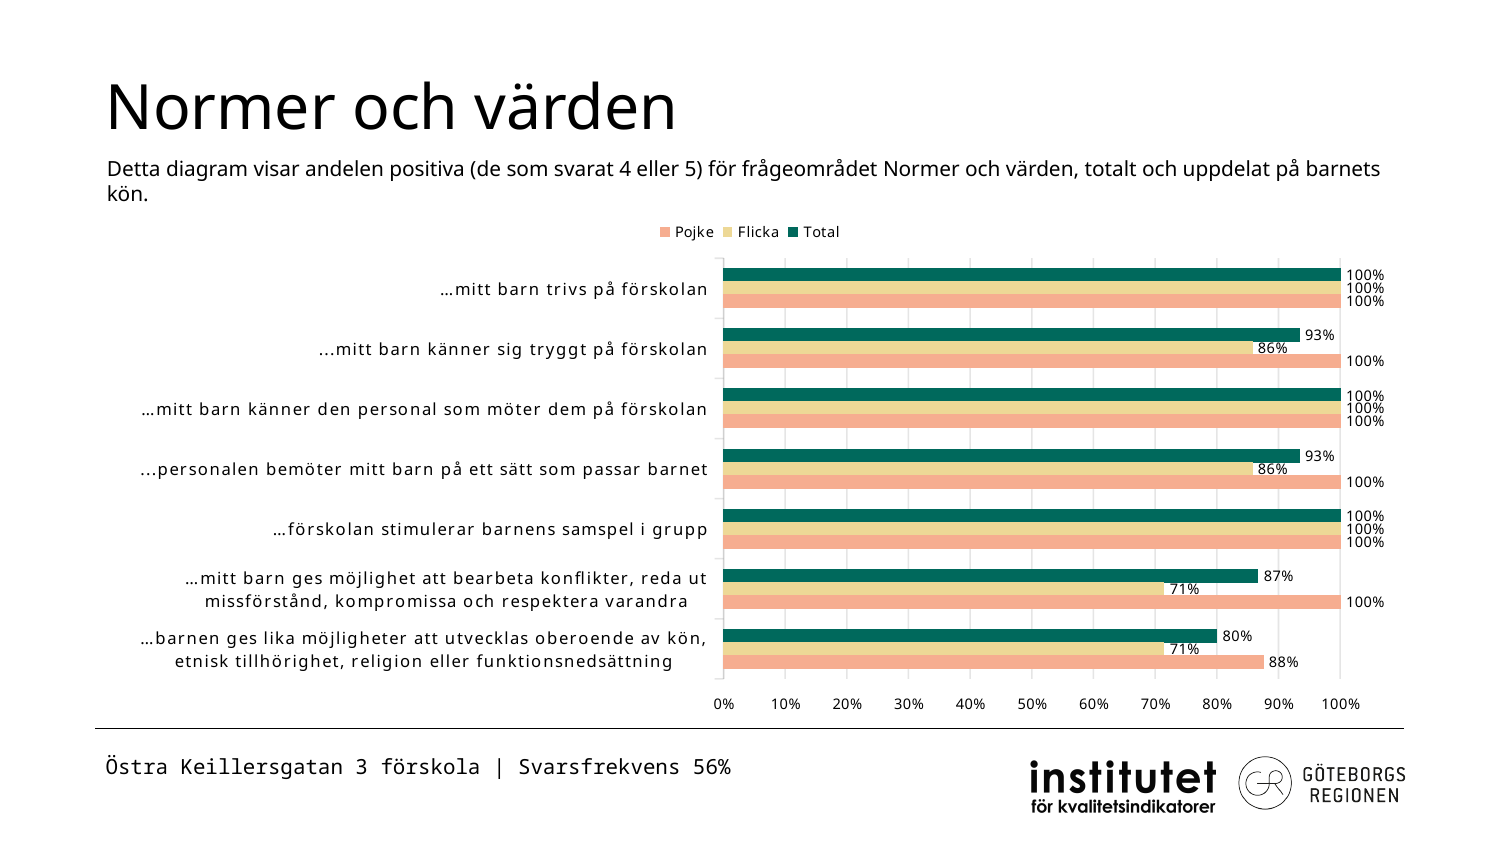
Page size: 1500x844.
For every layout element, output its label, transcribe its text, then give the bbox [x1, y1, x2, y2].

title Normer och värden [90, 59, 1412, 149]
text_box Detta diagram visar andelen positiva (de som svarat 4 eller 5) för frågeområdet Normer och värden, totalt och uppdelat på barnets kön. [92, 148, 1409, 213]
picture [1029, 753, 1218, 818]
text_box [118, 667, 1382, 753]
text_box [114, 204, 1385, 725]
text_box Östra Keillersgatan 3 förskola | Svarsfrekvens 56% [90, 746, 986, 787]
